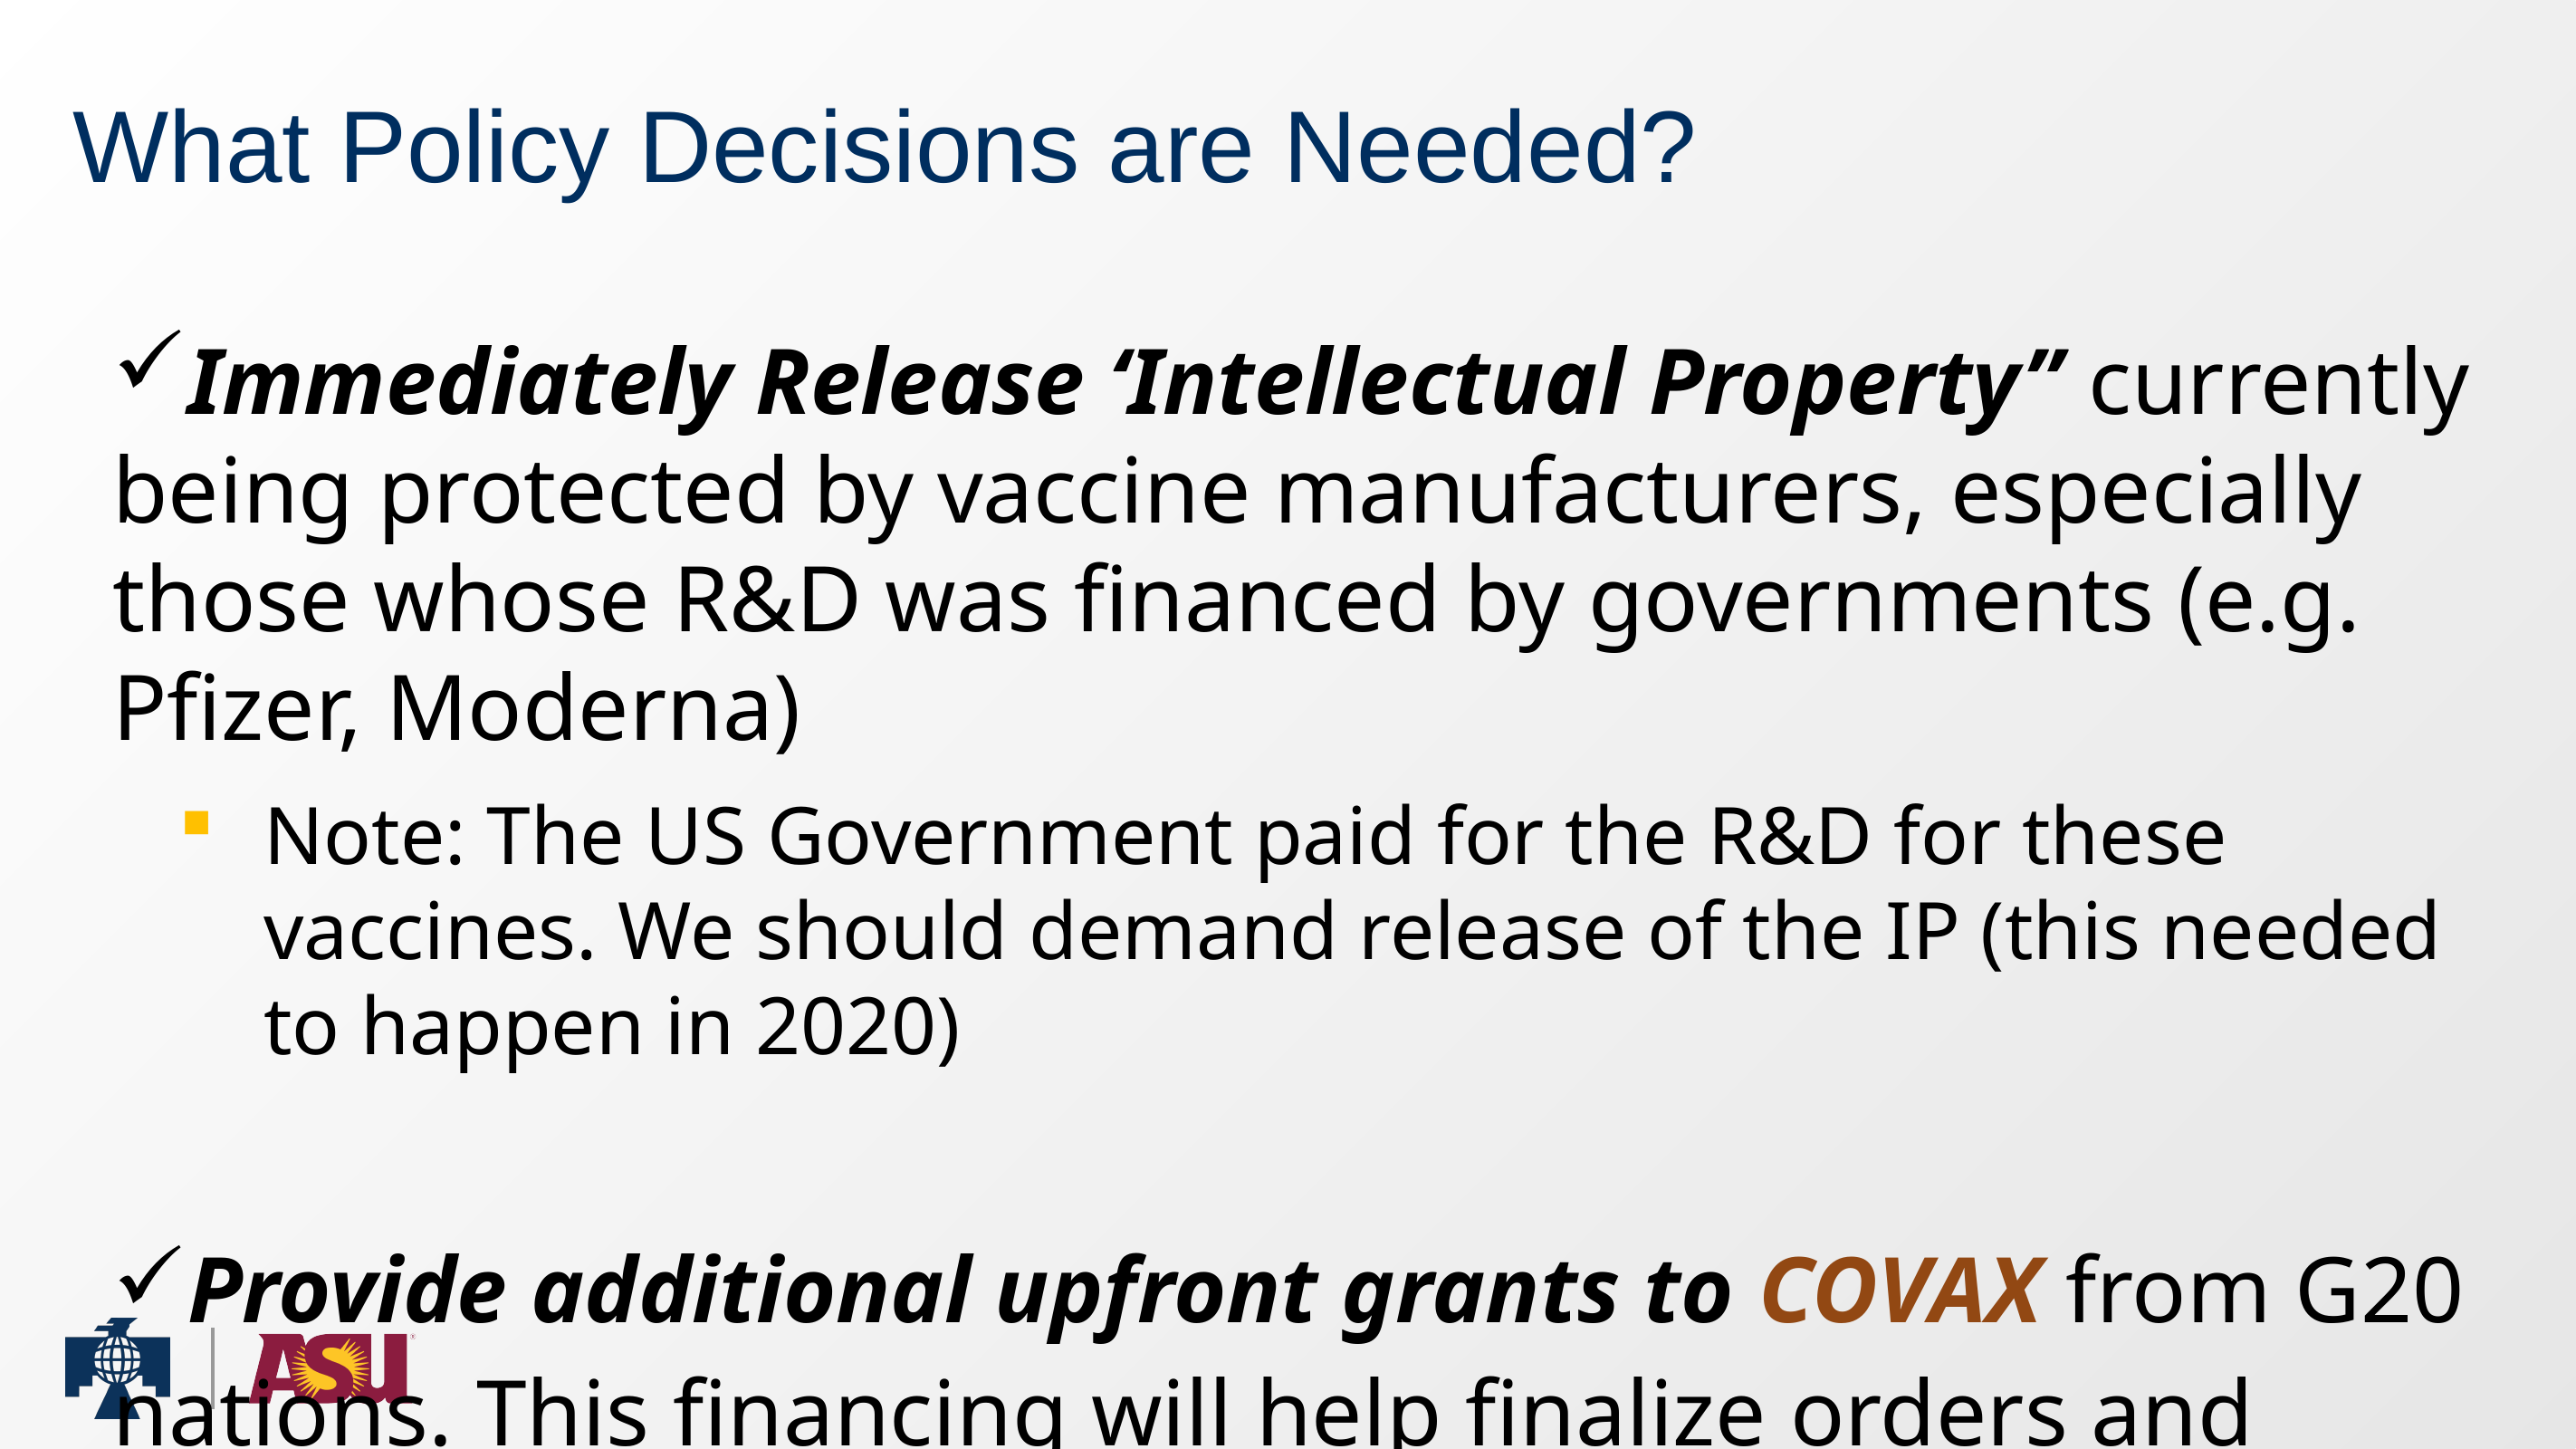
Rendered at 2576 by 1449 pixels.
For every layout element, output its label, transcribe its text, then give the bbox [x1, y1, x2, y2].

title What Policy Decisions are Needed? [65, 0, 2511, 283]
list Immediately Release ‘Intellectual Property” currently being protected by vaccine manufacturers, especially those whose R&D was financed by governments (e.g. Pfizer, Moderna) Note: The US Government paid for the R&D for these vaccines. We should demand release of the IP (this needed to happen in 2020) Provide additional upfront grants to COVAX from G20 nations. This financing will help finalize orders and activate unused vaccine capacity [72, 323, 2511, 1393]
picture [214, 1393, 451, 1438]
picture [65, 1318, 170, 1419]
